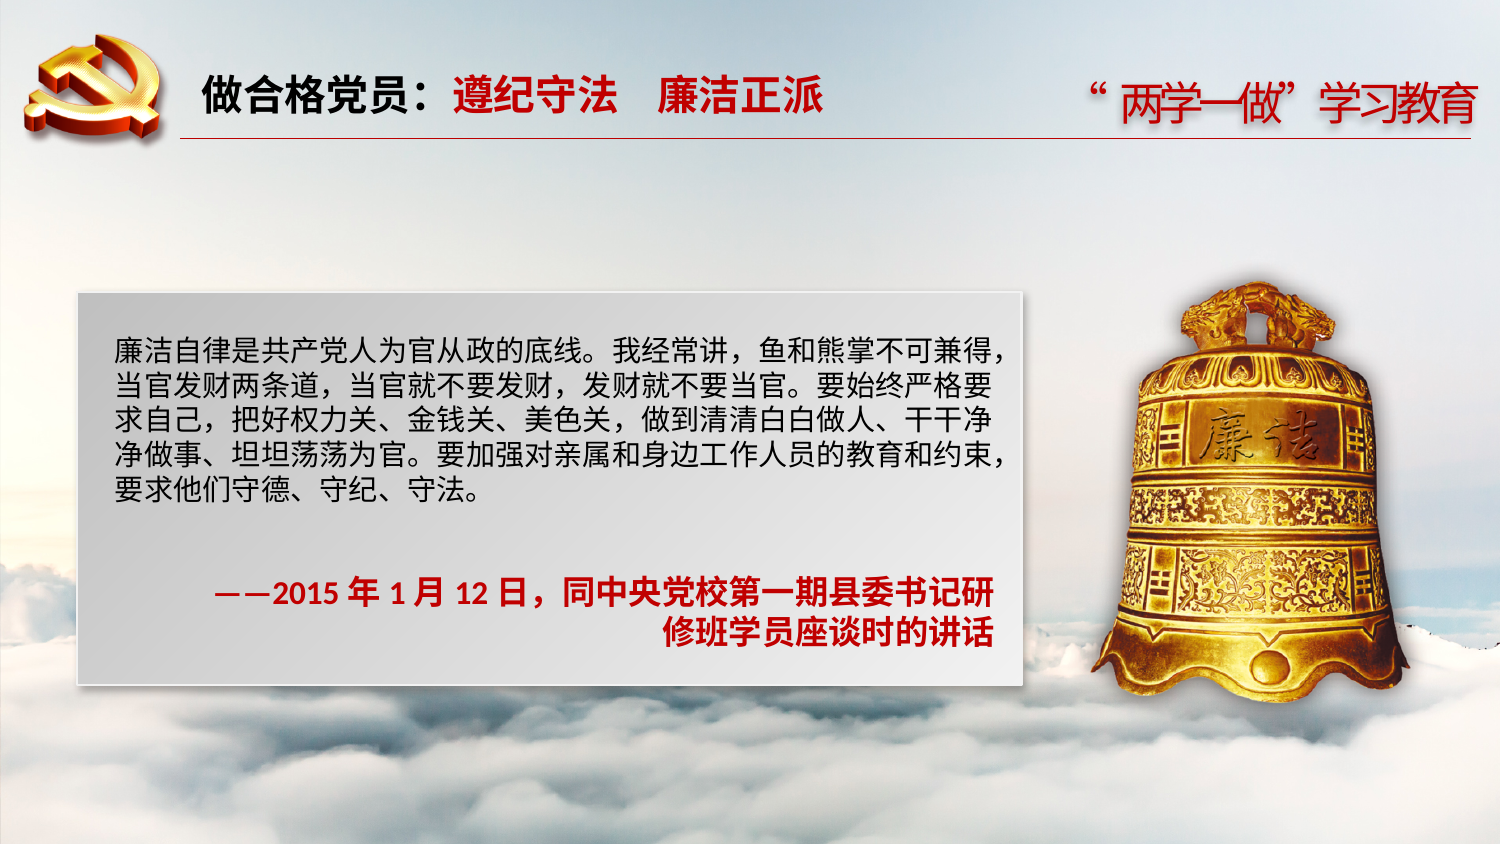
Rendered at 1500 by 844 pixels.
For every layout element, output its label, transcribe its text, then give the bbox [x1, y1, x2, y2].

text_box [75, 290, 1024, 687]
text_box “两学一做”学习教育 [1048, 67, 1497, 138]
picture [0, 0, 1500, 844]
text_box ——2015年1月12日，同中央党校第一期县委书记研修班学员座谈时的讲话 [174, 563, 1010, 659]
text_box 廉洁自律是共产党人为官从政的底线。我经常讲，鱼和熊掌不可兼得，当官发财两条道，当官就不要发财，发财就不要当官。要始终严格要求自己，把好权力关、金钱关、美色关，做到清清白白做人、干干净净做事、坦坦荡荡为官。要加强对亲属和身边工作人员的教育和约束，要求他们守德、守纪、守法。 [100, 324, 1013, 514]
text_box 做合格党员：遵纪守法 廉洁正派 [186, 60, 840, 126]
